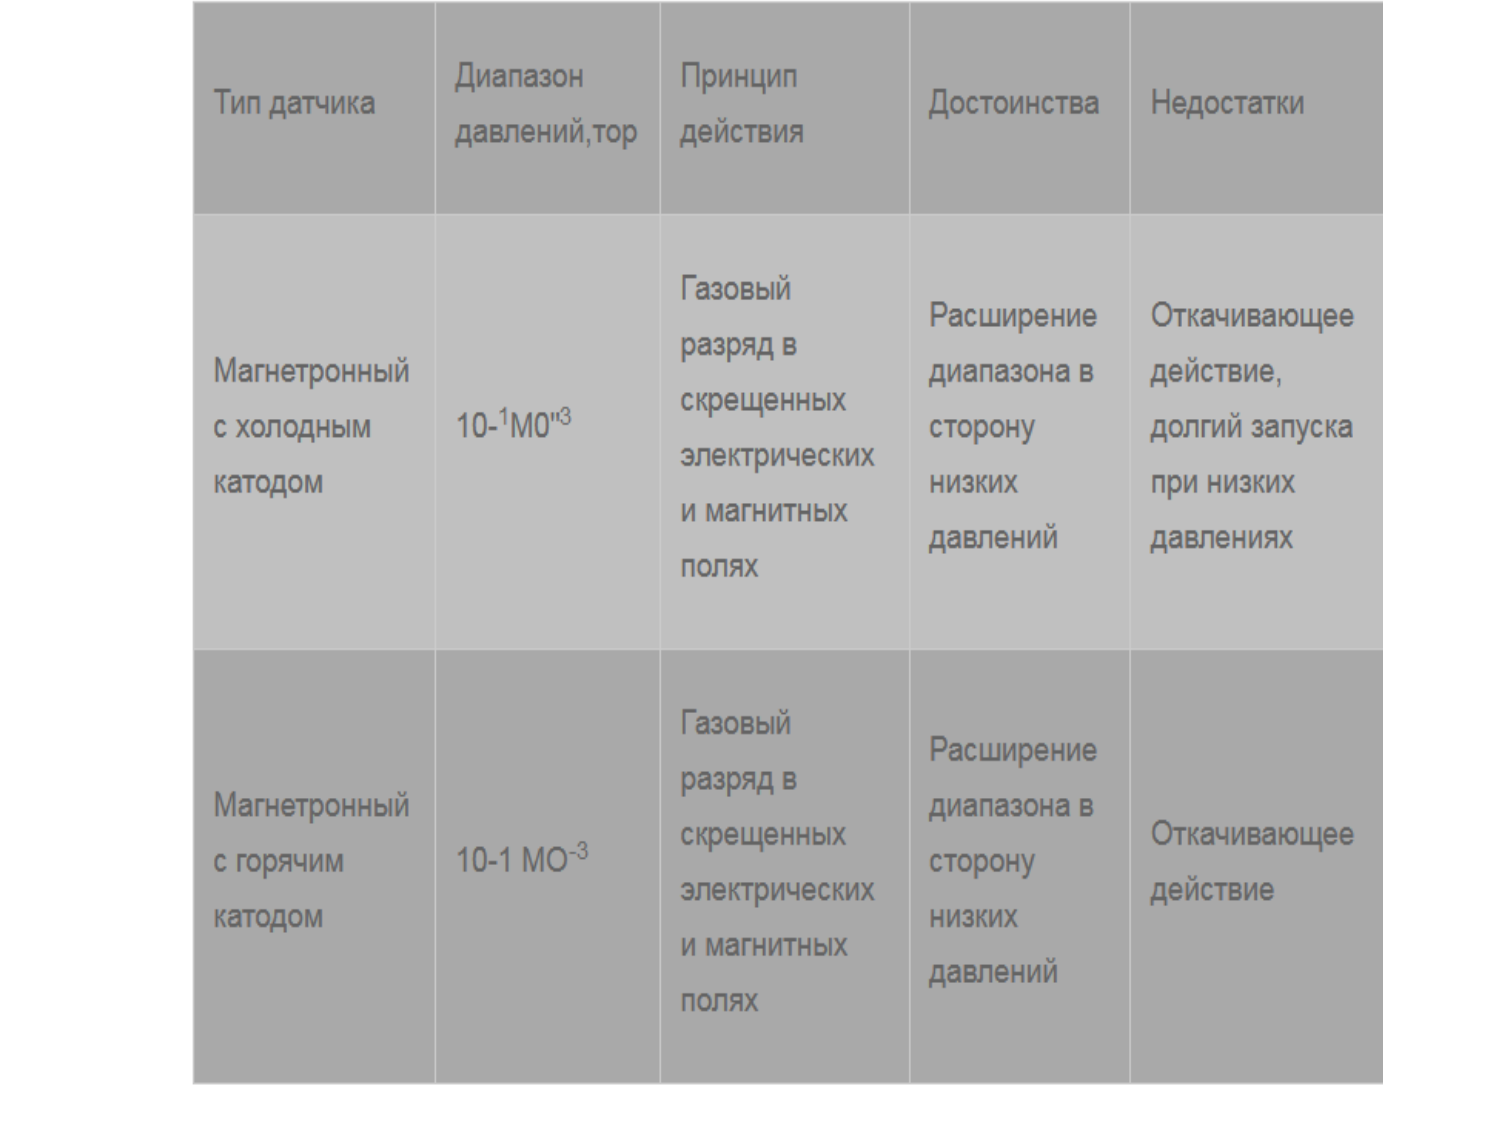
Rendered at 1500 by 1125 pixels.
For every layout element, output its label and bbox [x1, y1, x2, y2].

picture [187, 0, 1384, 1086]
